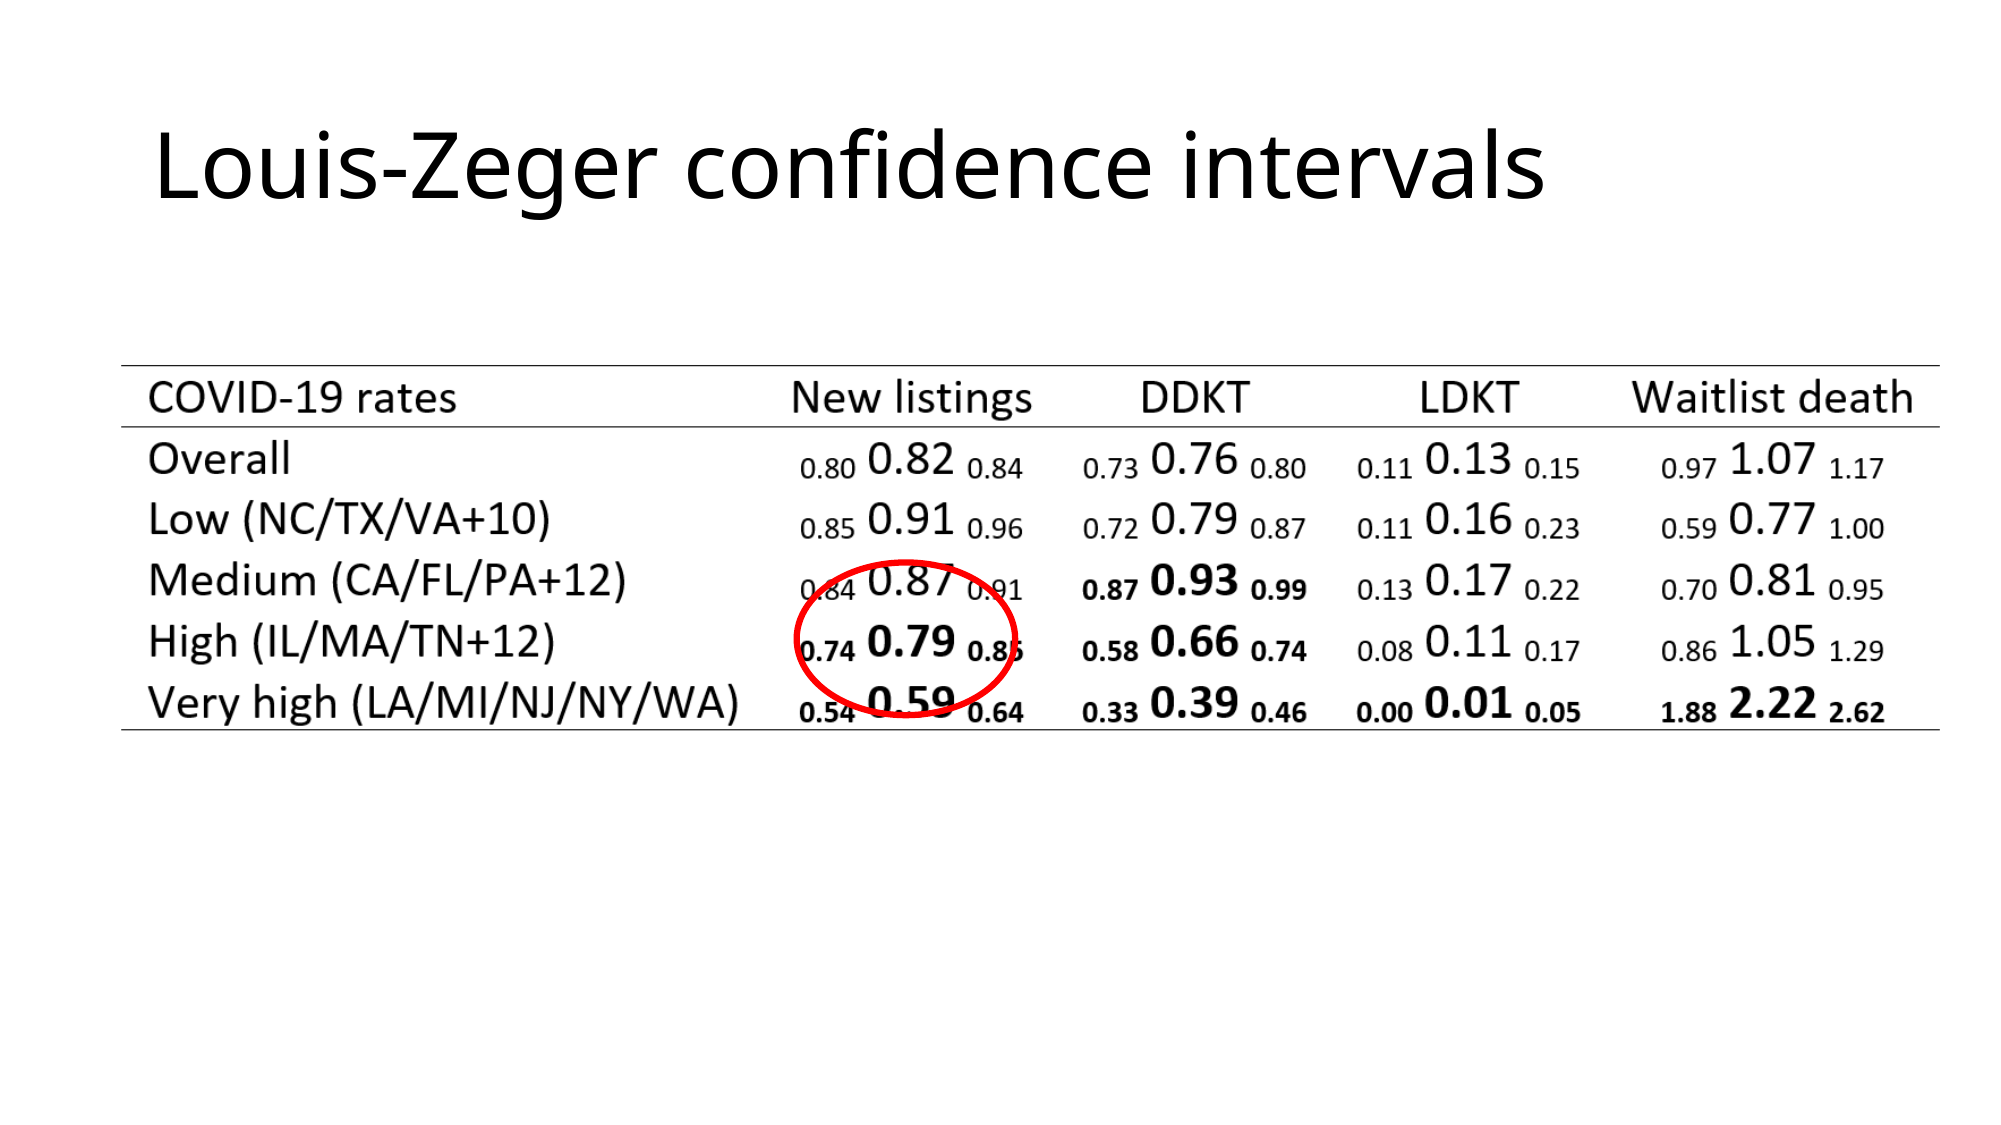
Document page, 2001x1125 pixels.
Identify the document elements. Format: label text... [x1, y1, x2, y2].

picture [0, 305, 2000, 820]
title Louis-Zeger confidence intervals [137, 59, 1863, 278]
